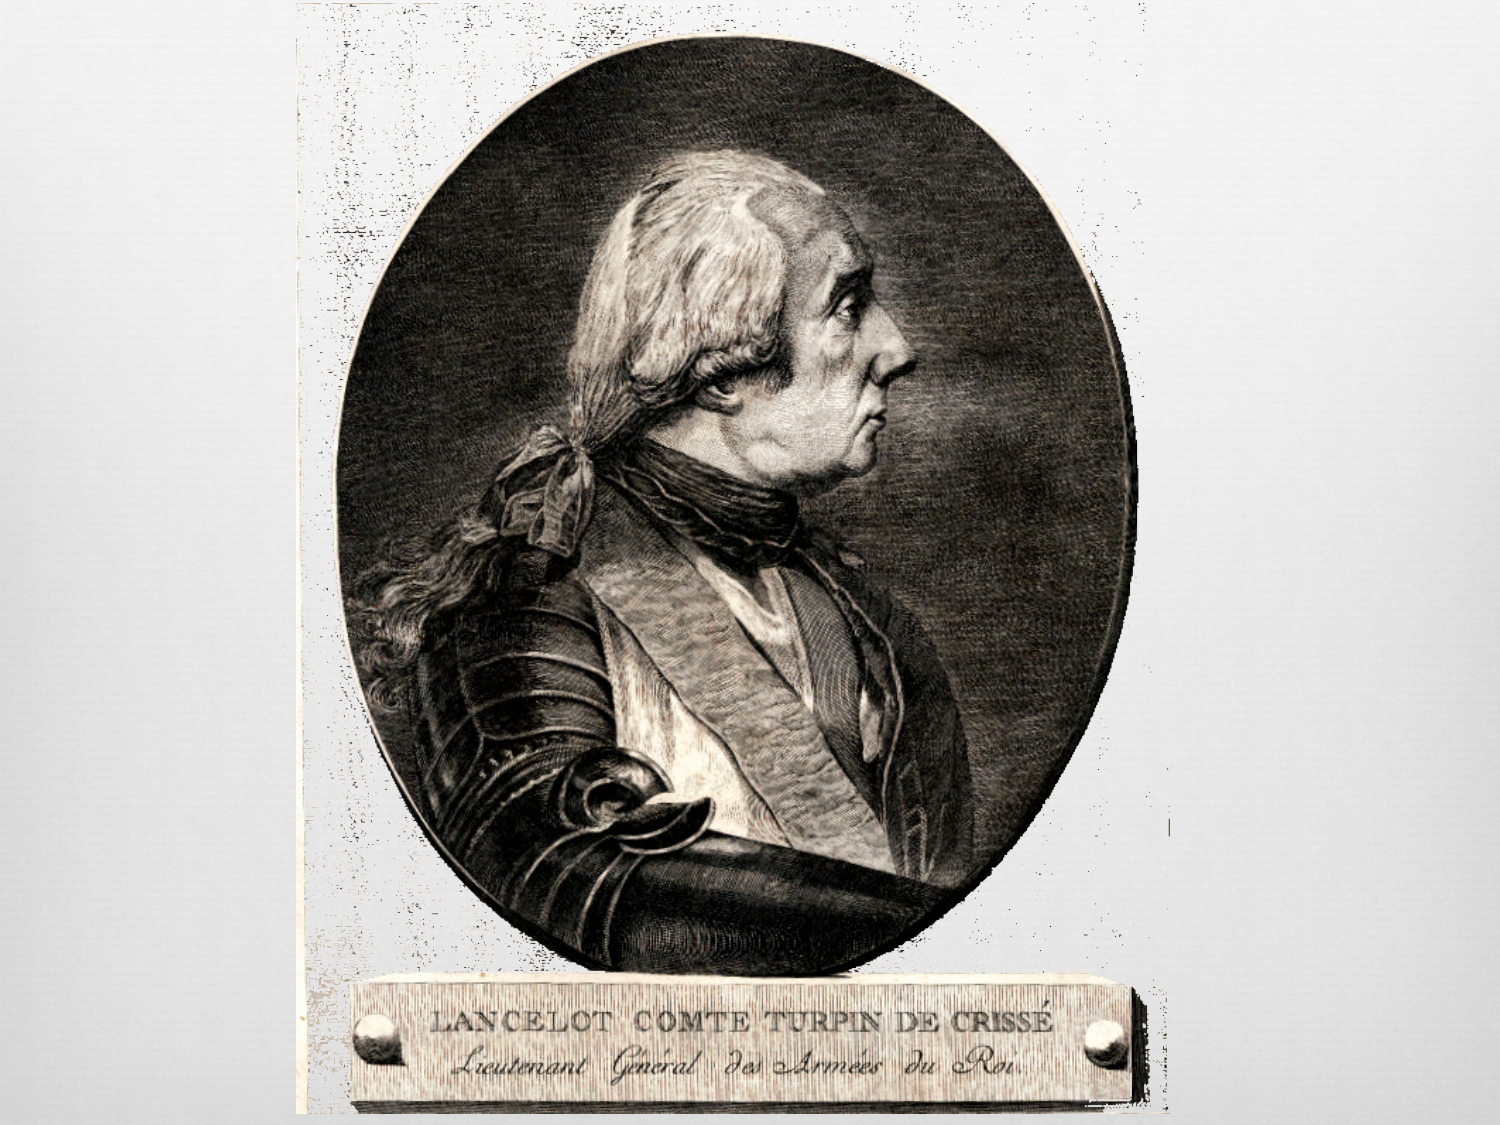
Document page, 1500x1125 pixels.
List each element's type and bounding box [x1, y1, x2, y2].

list [295, 3, 1171, 1115]
